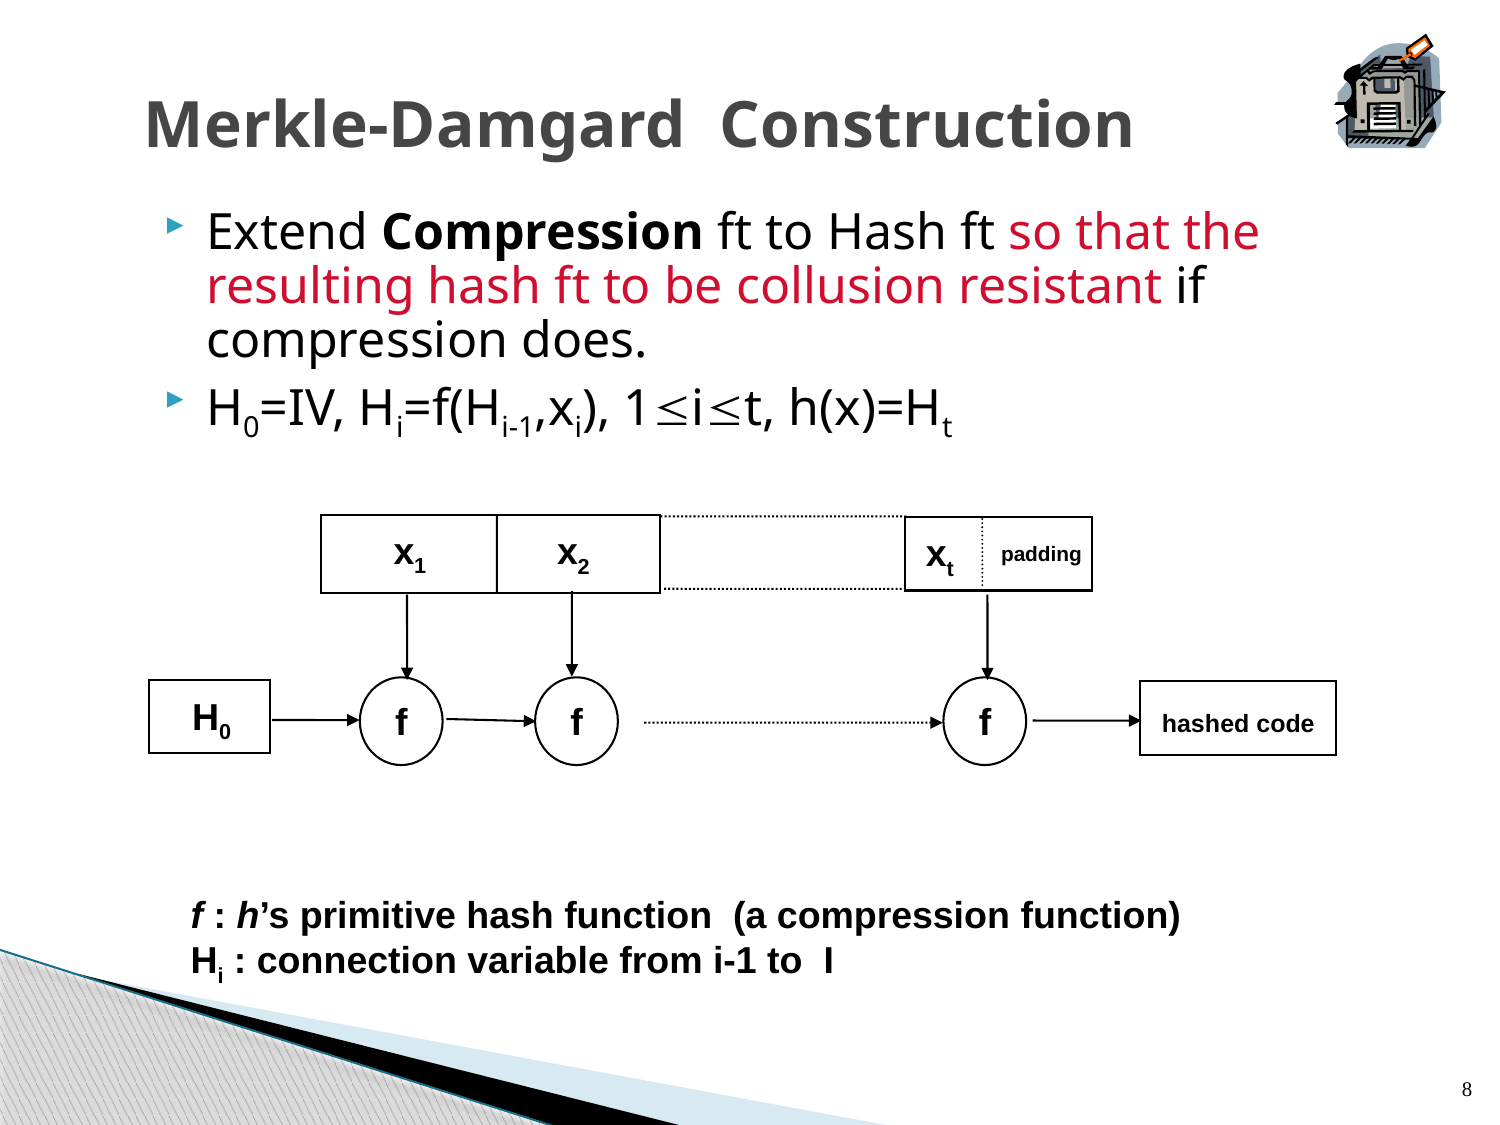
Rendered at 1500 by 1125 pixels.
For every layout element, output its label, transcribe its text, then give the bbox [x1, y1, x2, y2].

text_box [148, 514, 1337, 766]
slide_number 8 [1395, 1047, 1488, 1108]
list Extend Compression ft to Hash ft so that the resulting hash ft to be collusion resistant if compression does. H0=IV, Hi=f(Hi-1,xi), 1it, h(x)=Ht [131, 198, 1424, 464]
picture [1330, 32, 1448, 154]
title Merkle-Damgard Construction [128, 75, 1332, 169]
text_box f : h’s primitive hash function (a compression function) Hi : connection variable from i-1 to I [175, 884, 1197, 995]
